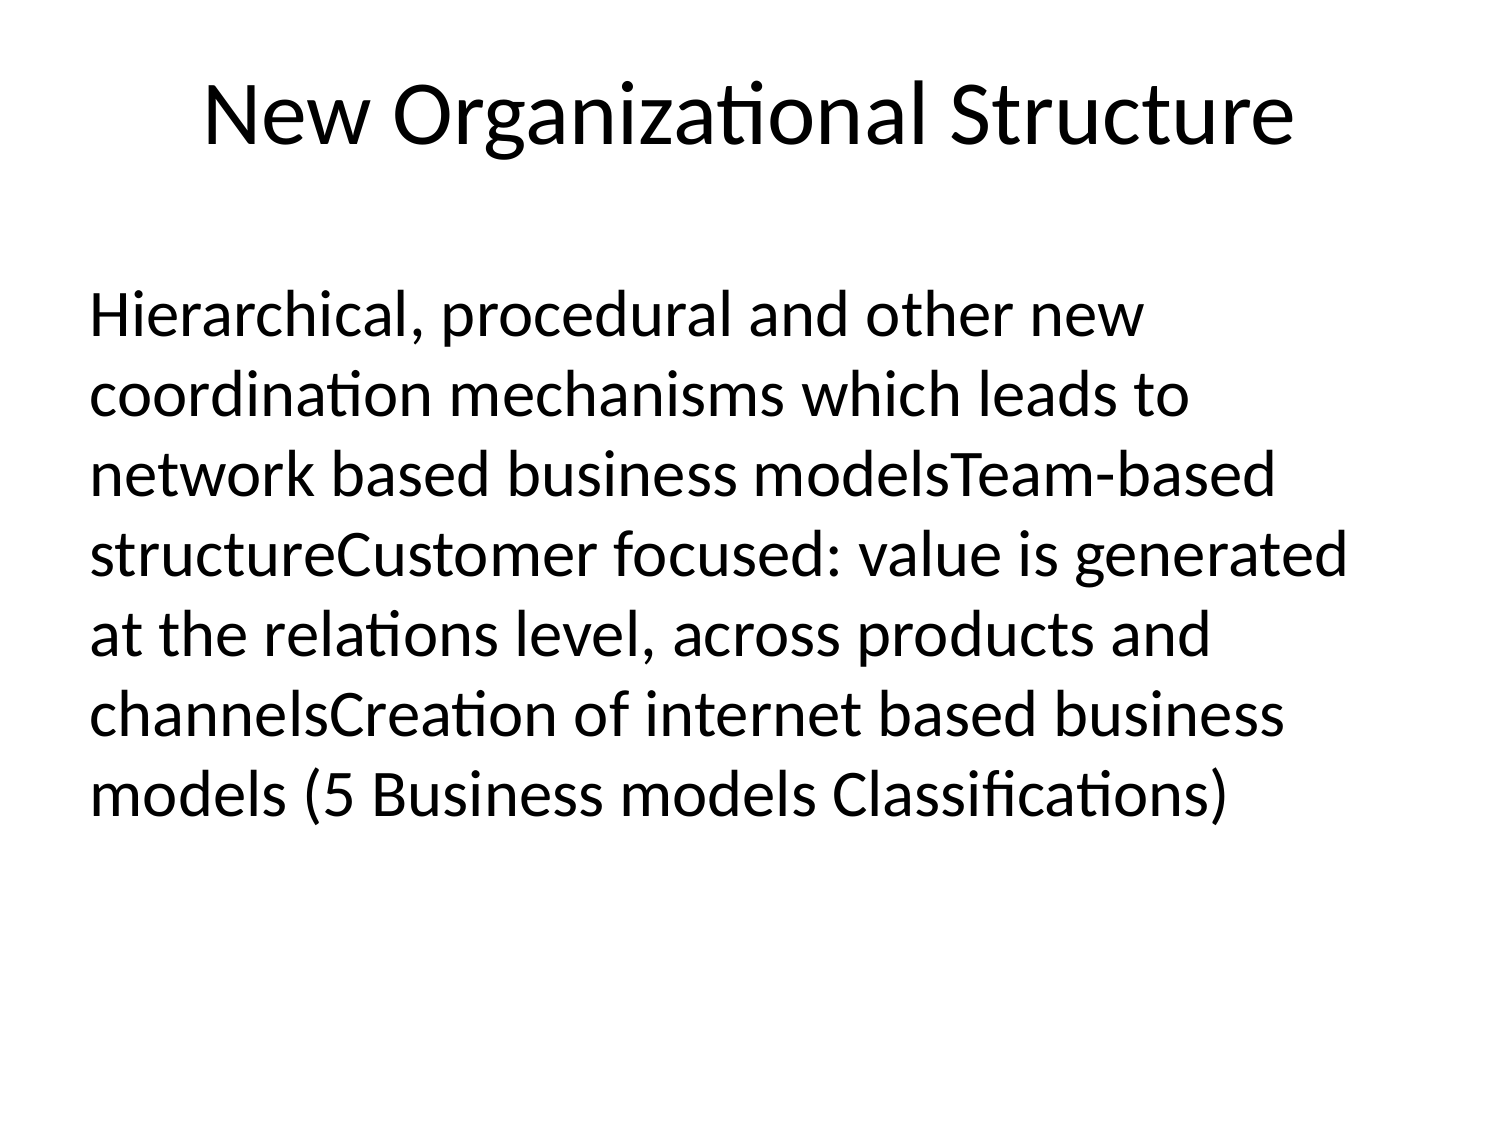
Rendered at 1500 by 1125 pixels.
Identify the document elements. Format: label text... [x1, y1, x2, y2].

list Hierarchical, procedural and other new coordination mechanisms which leads to network based business modelsTeam-based structureCustomer focused: value is generated at the relations level, across products and channelsCreation of internet based business models (5 Business models Classifications) [75, 262, 1425, 1005]
title New Organizational Structure [74, 44, 1426, 233]
